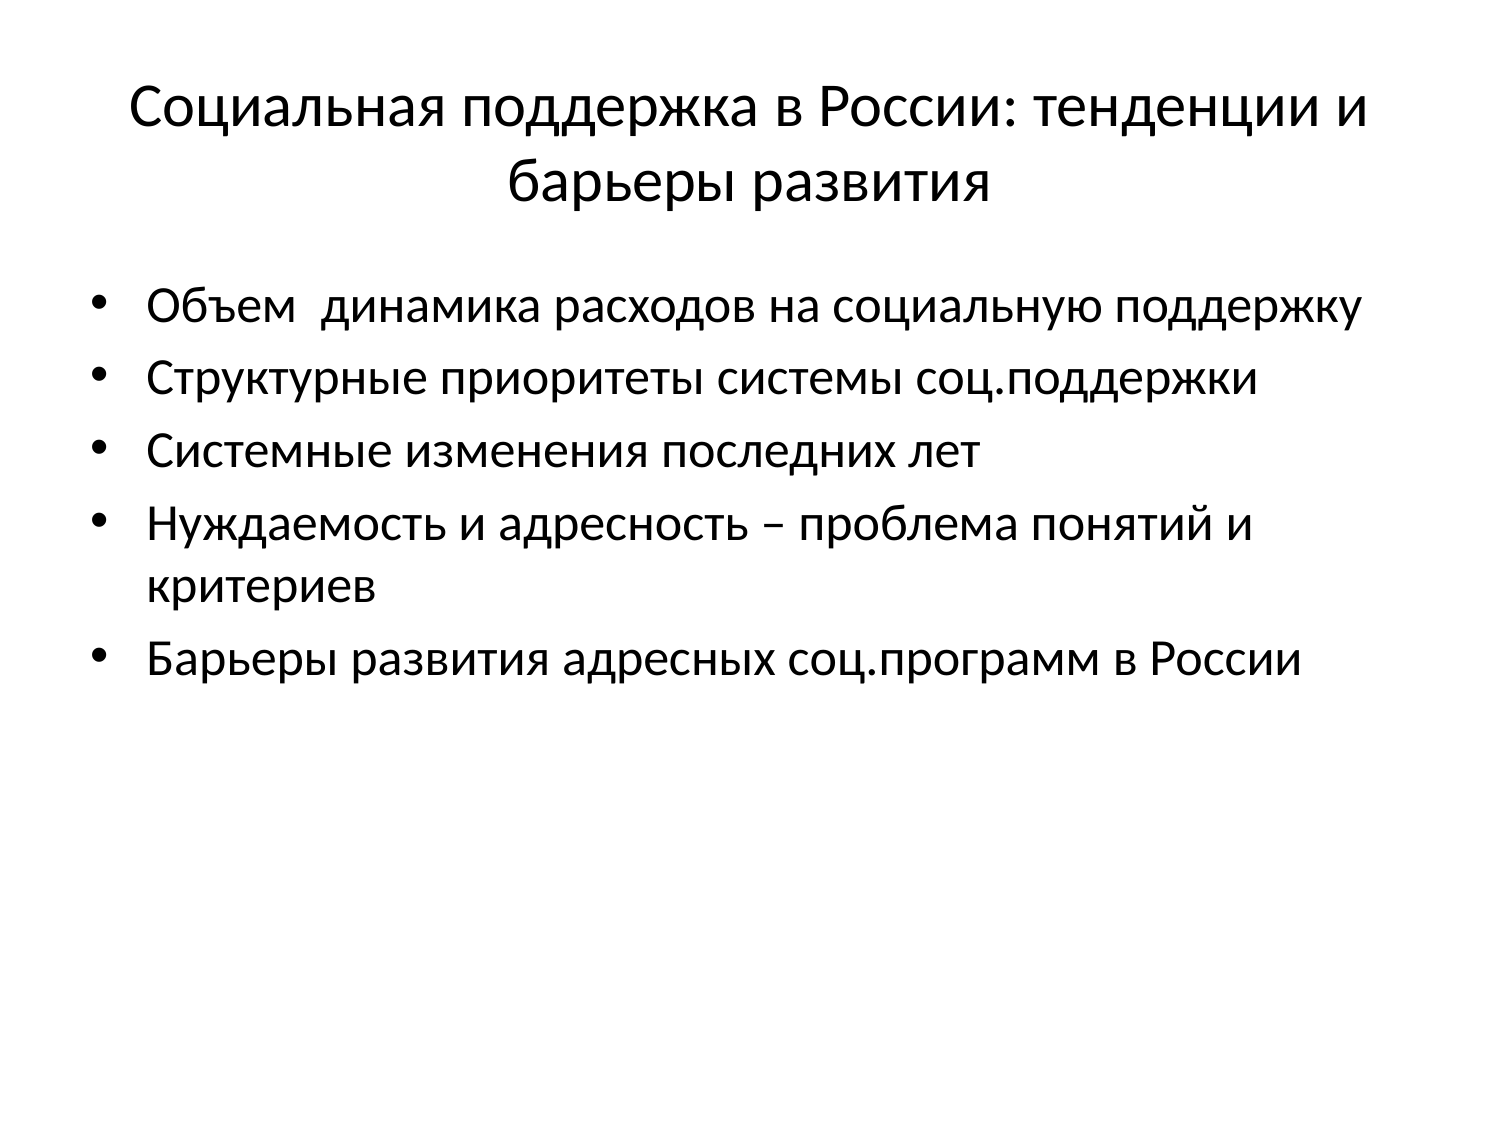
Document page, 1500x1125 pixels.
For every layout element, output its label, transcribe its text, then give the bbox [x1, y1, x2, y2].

title Социальная поддержка в России: тенденции и барьеры развития [75, 45, 1425, 233]
list Объем динамика расходов на социальную поддержку Структурные приоритеты системы соц.поддержки Системные изменения последних лет Нуждаемость и адресность – проблема понятий и критериев Барьеры развития адресных соц.программ в России [75, 262, 1425, 1005]
